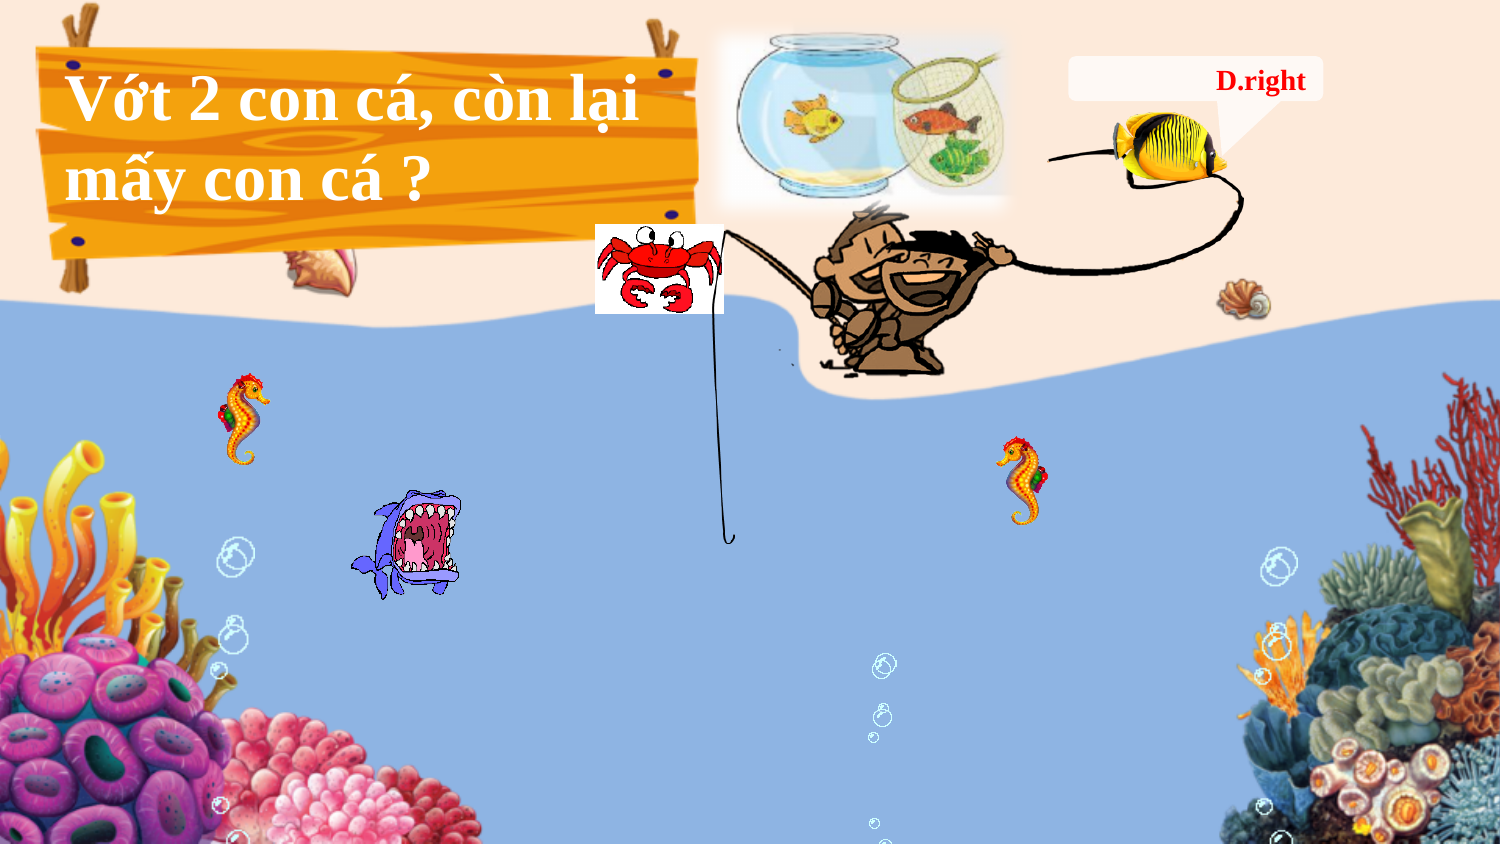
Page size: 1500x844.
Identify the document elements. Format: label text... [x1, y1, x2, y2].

picture [0, 0, 1500, 844]
text_box Vớt 2 con cá, còn lại mấy con cá ? [50, 46, 688, 222]
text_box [1068, 55, 1324, 184]
